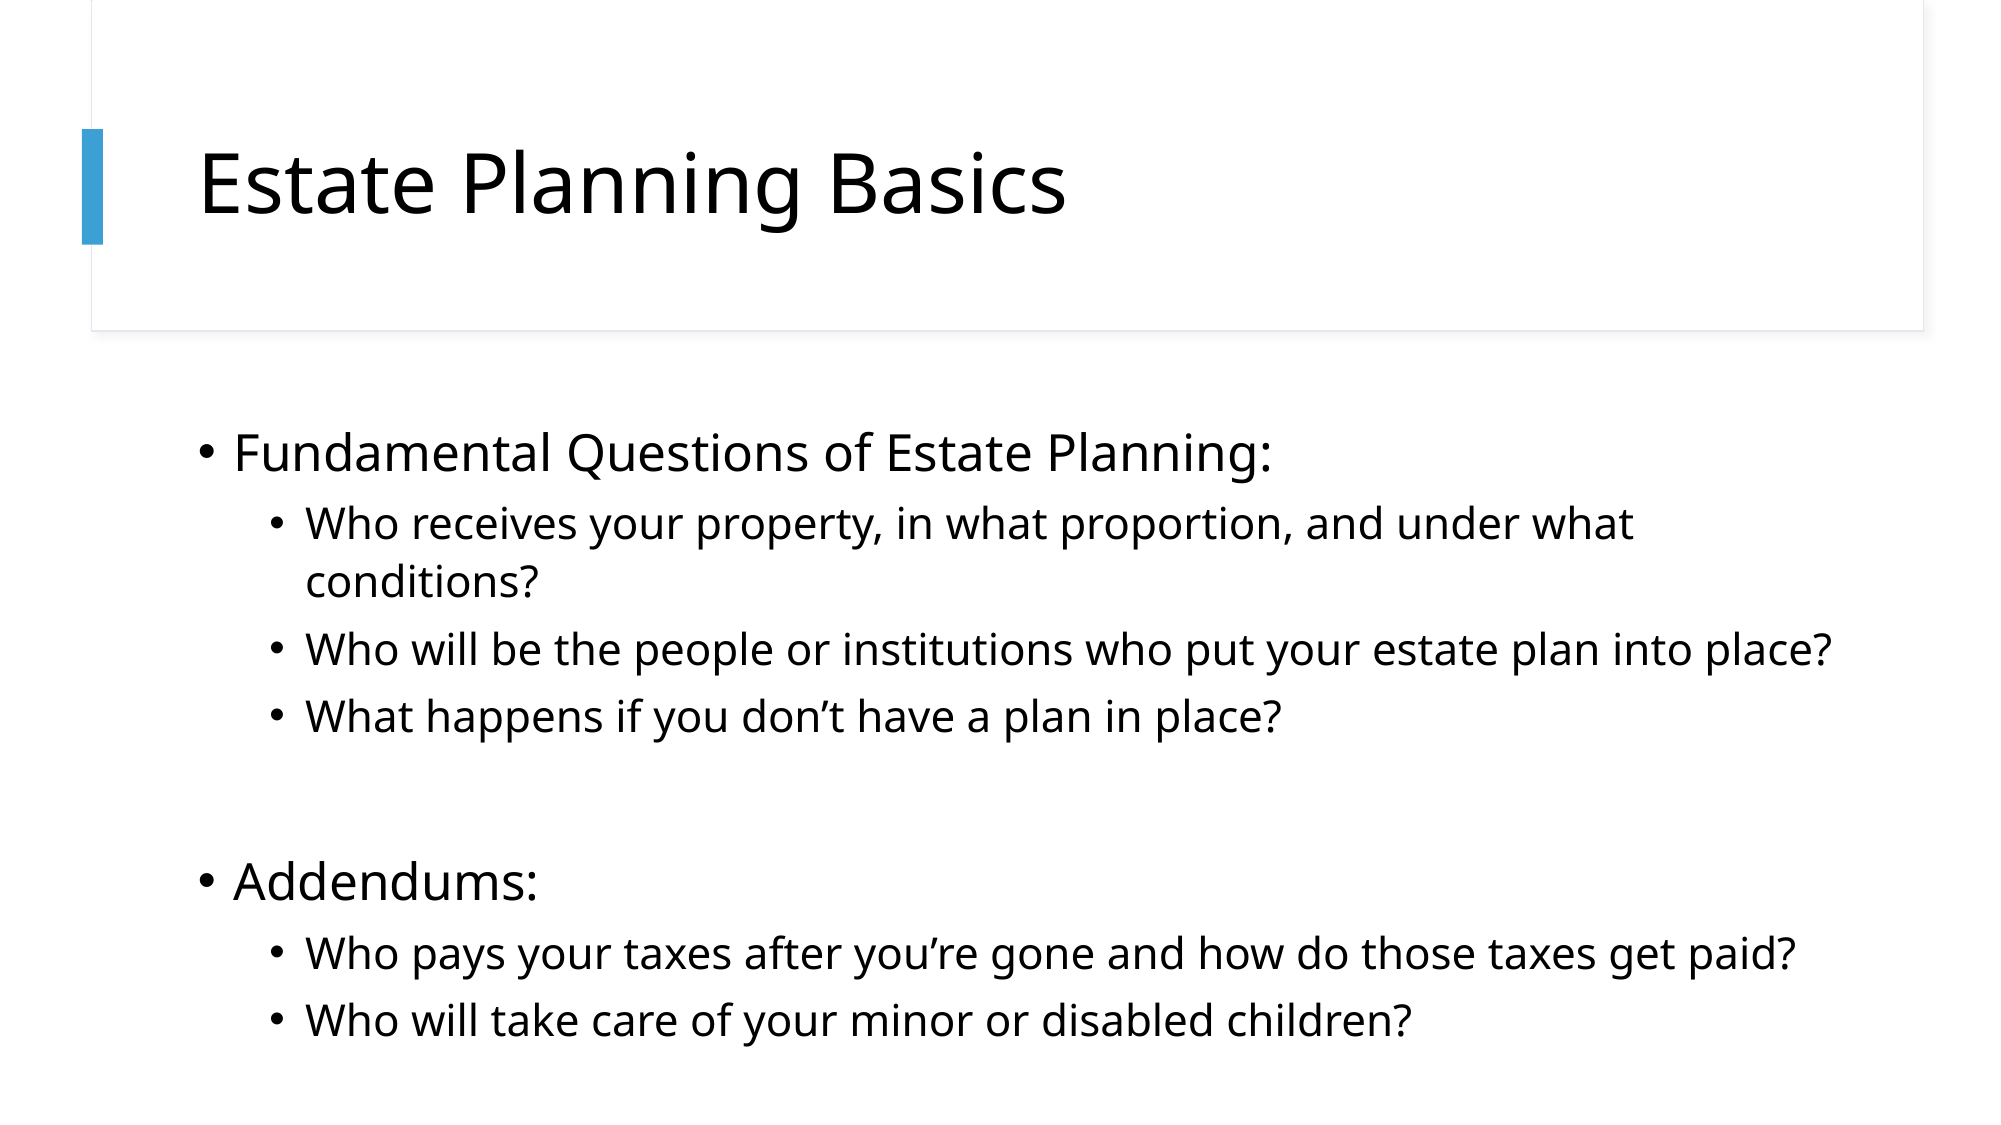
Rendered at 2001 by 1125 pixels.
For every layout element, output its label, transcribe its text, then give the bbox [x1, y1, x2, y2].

title Estate Planning Basics [183, 90, 1851, 284]
list Fundamental Questions of Estate Planning: Who receives your property, in what proportion, and under what conditions? Who will be the people or institutions who put your estate plan into place? What happens if you don’t have a plan in place? Addendums: Who pays your taxes after you’re gone and how do those taxes get paid? Who will take care of your minor or disabled children? [183, 406, 1851, 1102]
